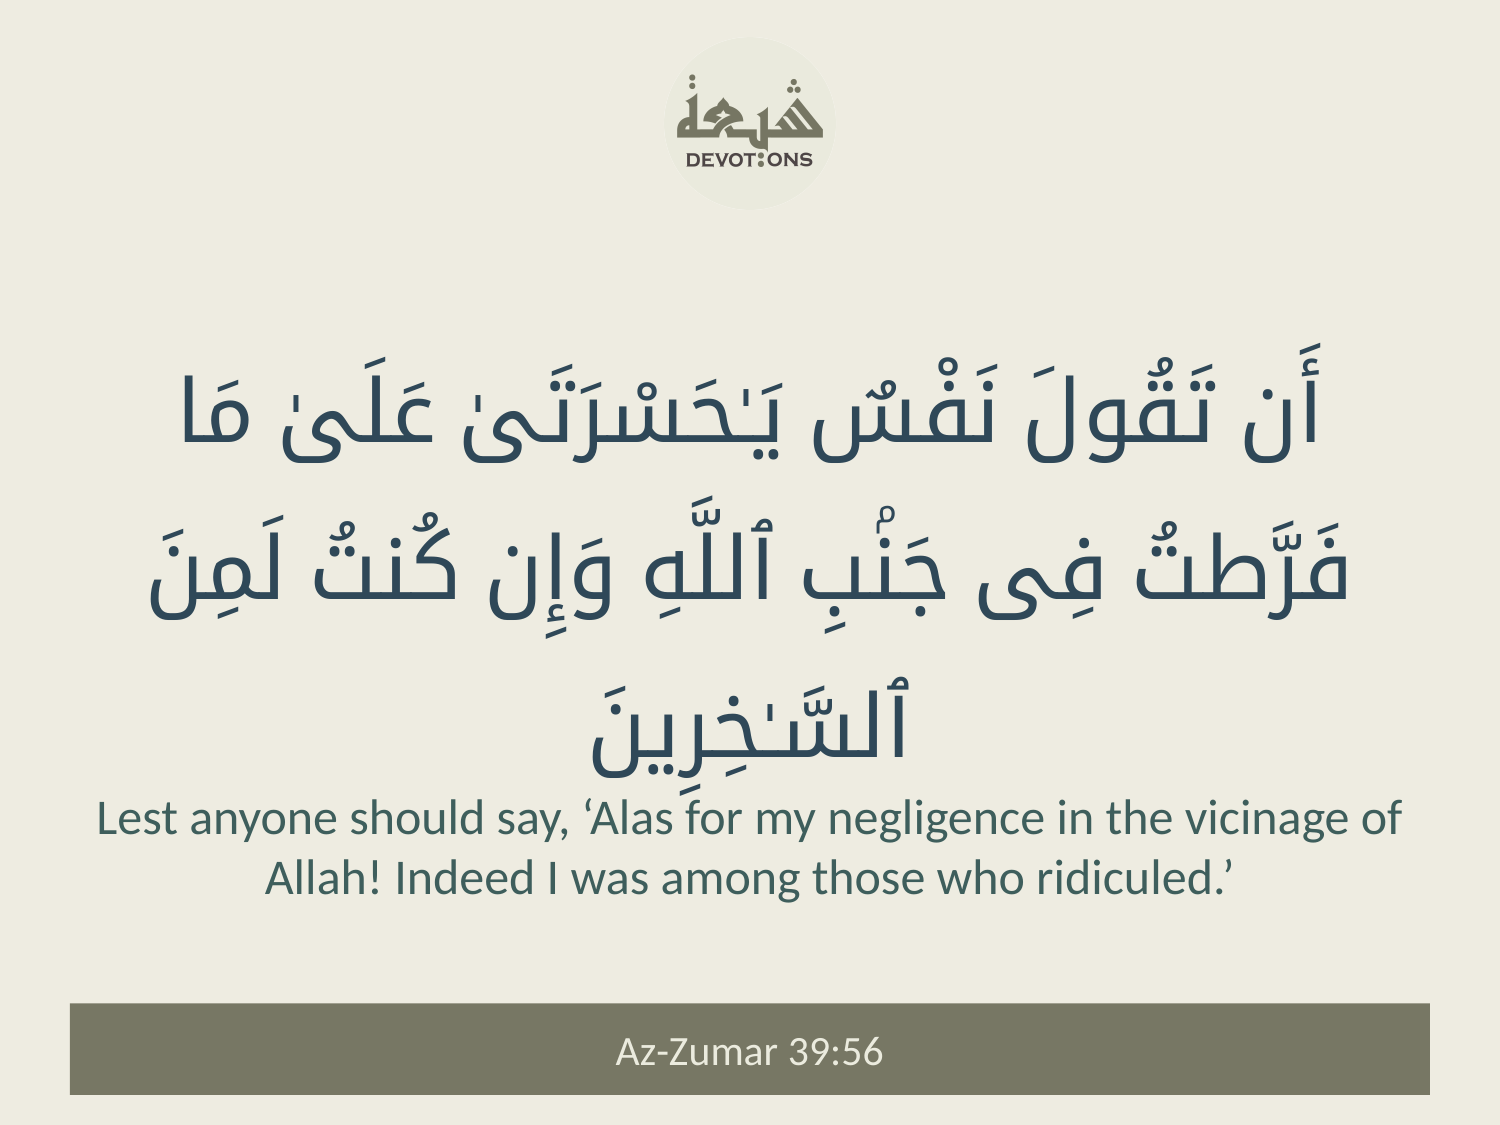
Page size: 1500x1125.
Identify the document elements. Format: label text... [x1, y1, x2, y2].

list أَن تَقُولَ نَفْسٌ يَـٰحَسْرَتَىٰ عَلَىٰ مَا فَرَّطتُ فِى جَنۢبِ ٱللَّهِ وَإِن كُنتُ لَمِنَ ٱلسَّـٰخِرِينَ Lest anyone should say, ‘Alas for my negligence in the vicinage of Allah! Indeed I was among those who ridiculed.’ [69, 203, 1430, 1003]
list Az-Zumar 39:56 [69, 1003, 1430, 1095]
picture [656, 29, 844, 203]
